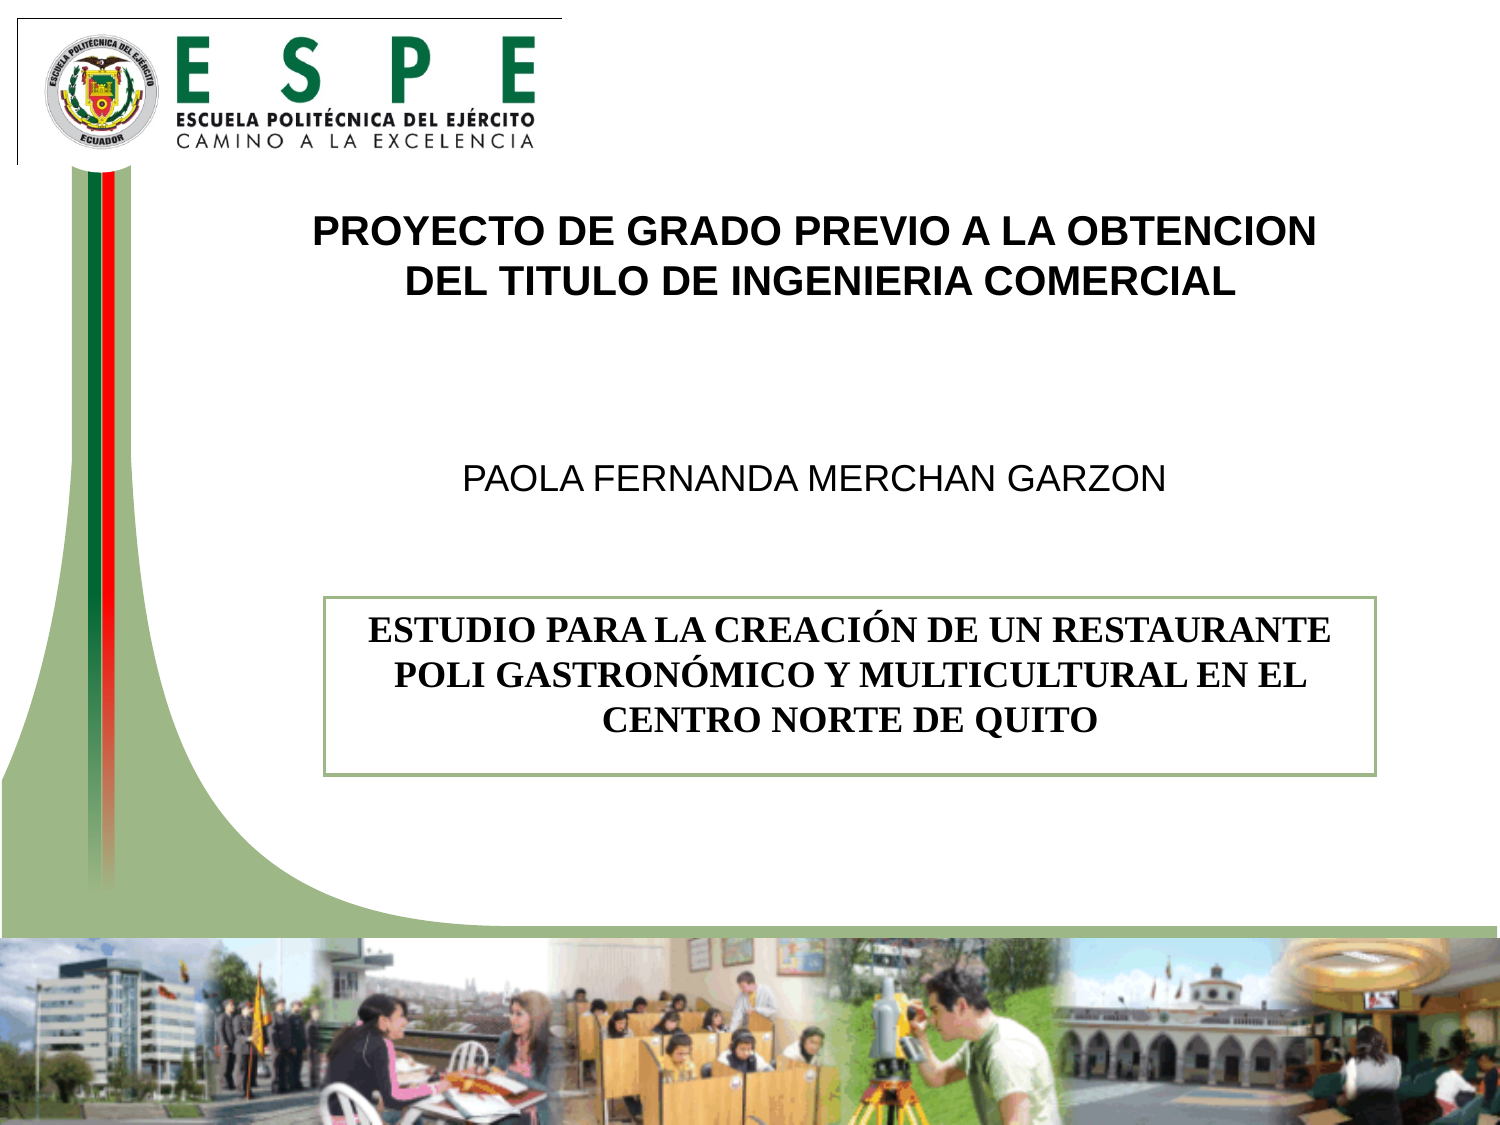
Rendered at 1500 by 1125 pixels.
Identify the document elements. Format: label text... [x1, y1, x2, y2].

text_box PROYECTO DE GRADO PREVIO A LA OBTENCION DEL TITULO DE INGENIERIA COMERCIAL PAOLA FERNANDA MERCHAN GARZON [218, 196, 1412, 507]
text_box ESTUDIO PARA LA CREACIÓN DE UN RESTAURANTE POLI GASTRONÓMICO Y MULTICULTURAL EN EL CENTRO NORTE DE QUITO [324, 597, 1376, 775]
picture [17, 18, 562, 165]
picture [0, 938, 1500, 1125]
